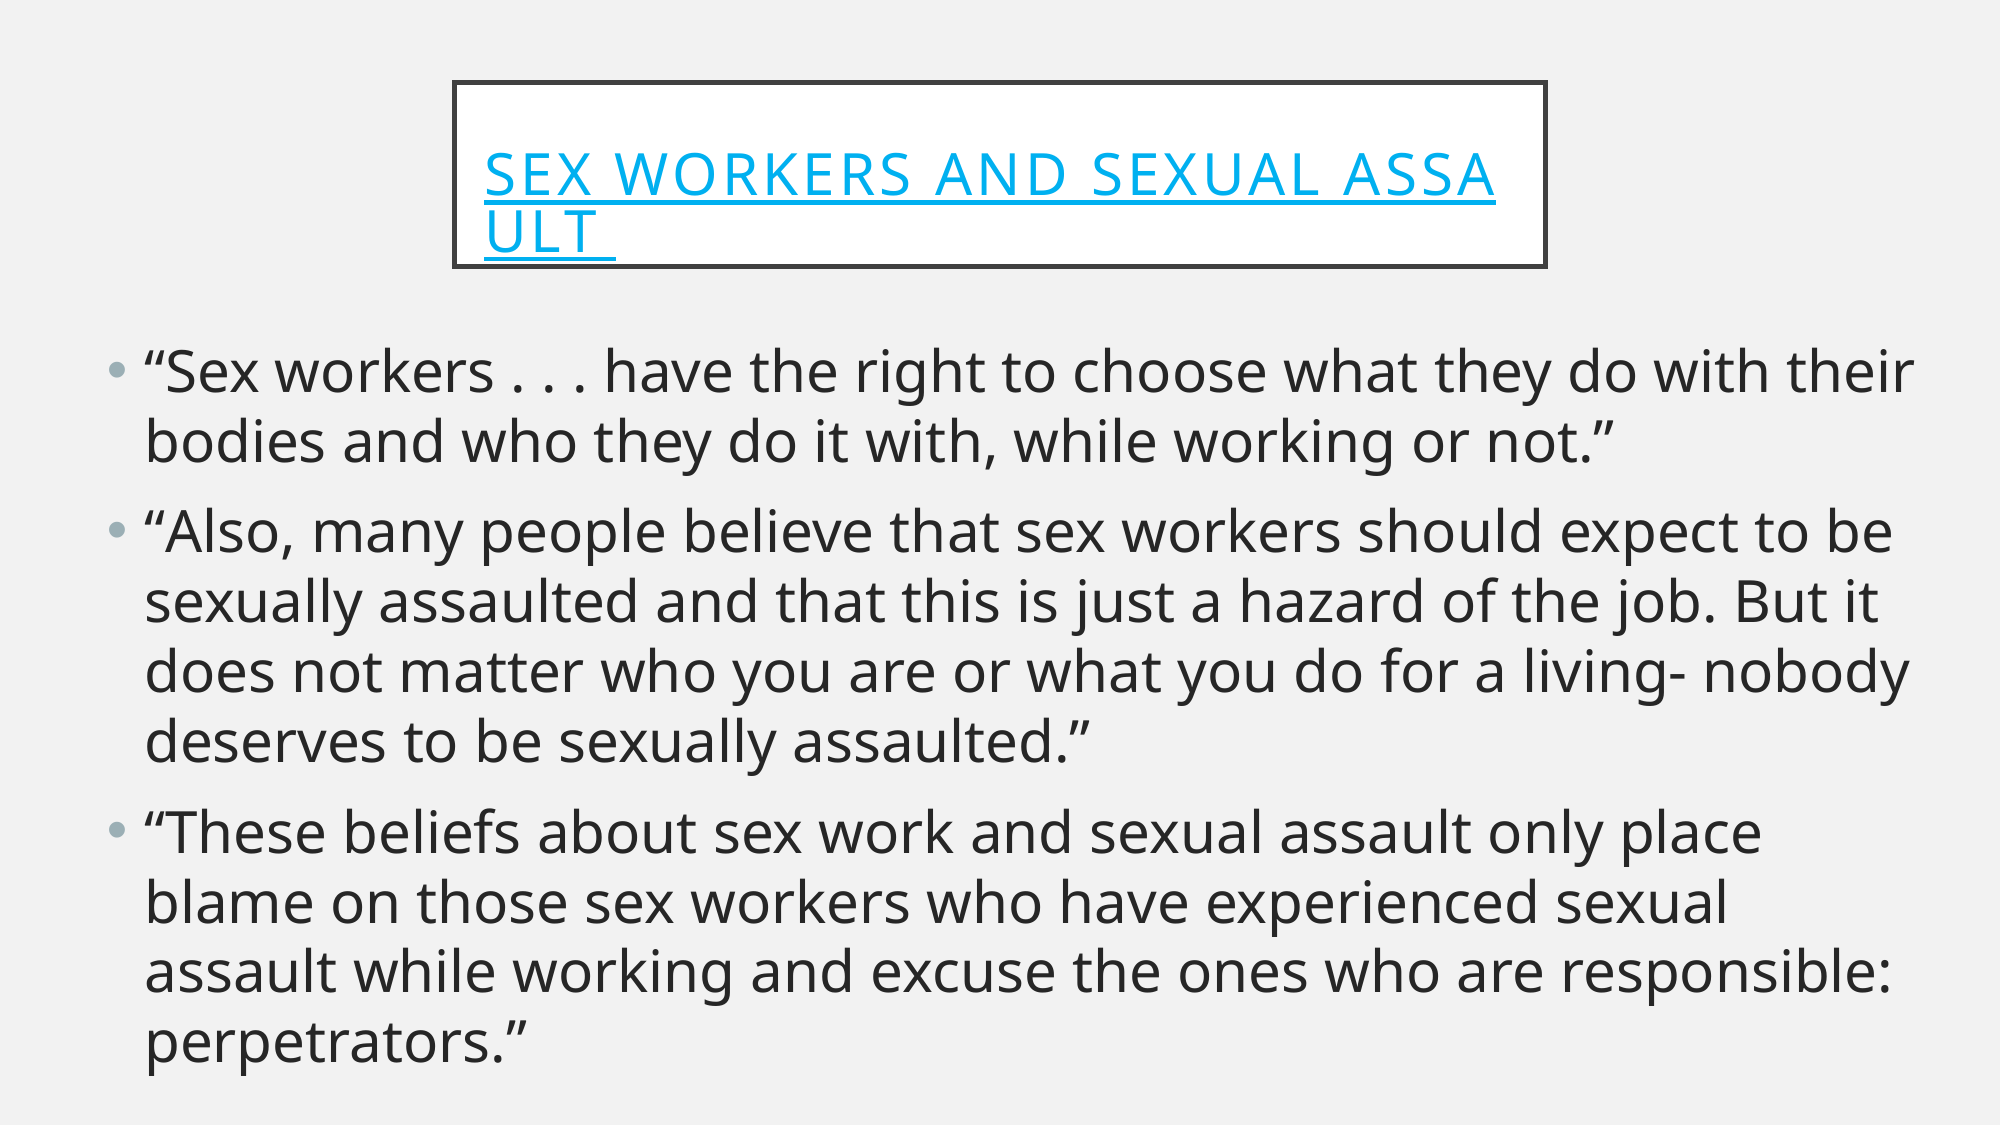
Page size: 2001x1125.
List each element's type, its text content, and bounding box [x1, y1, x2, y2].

list “Sex workers . . . have the right to choose what they do with their bodies and who they do it with, while working or not.” “Also, many people believe that sex workers should expect to be sexually assaulted and that this is just a hazard of the job. But it does not matter who you are or what you do for a living- nobody deserves to be sexually assaulted.” “These beliefs about sex work and sexual assault only place blame on those sex workers who have experienced sexual assault while working and excuse the ones who are responsible: perpetrators.” [91, 326, 1950, 1125]
title Sex workers and sexual assault [452, 80, 1548, 269]
